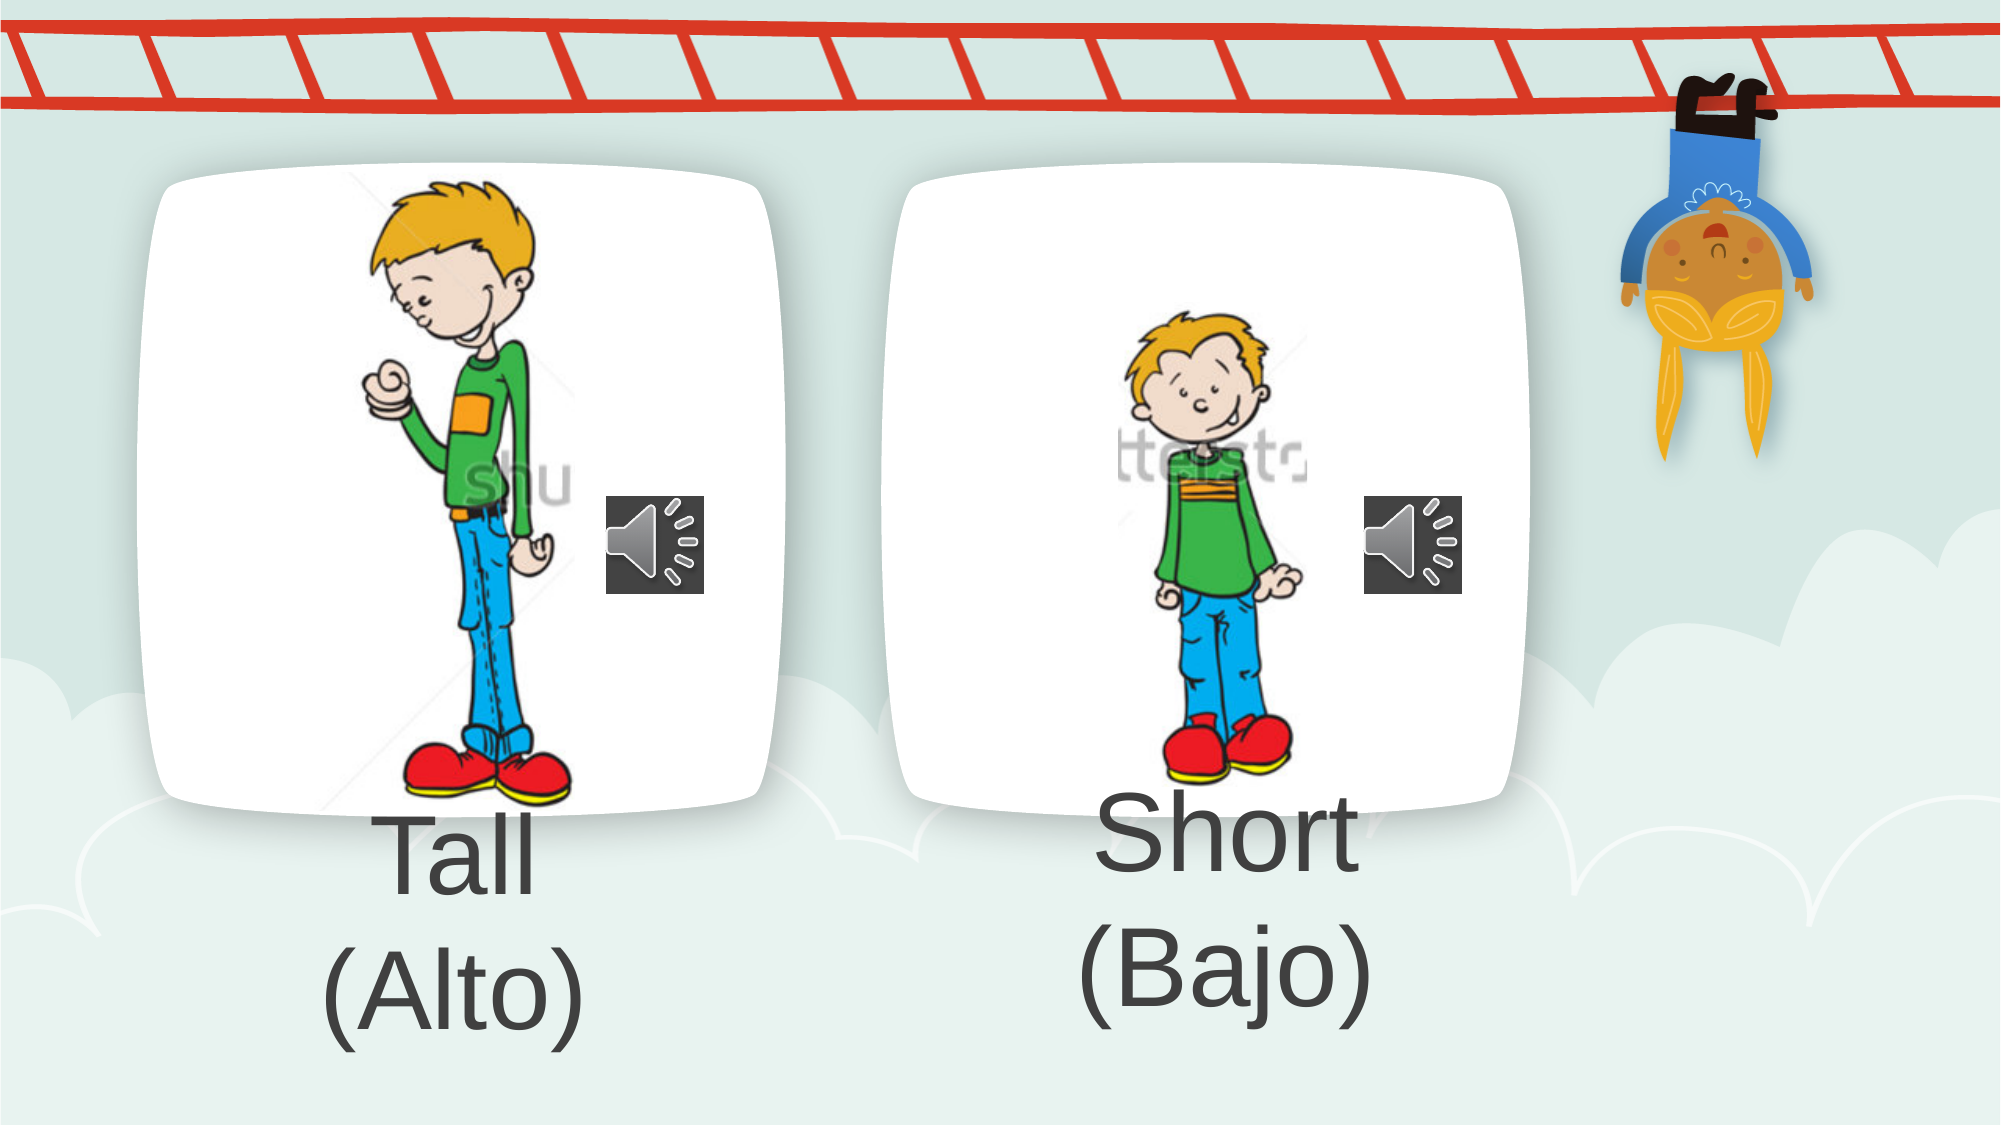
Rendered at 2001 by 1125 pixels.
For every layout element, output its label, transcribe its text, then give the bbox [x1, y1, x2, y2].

text_box Tall (Alto) [304, 775, 604, 1060]
text_box Short (Bajo) [1060, 751, 1391, 1037]
picture [0, 0, 2001, 1125]
